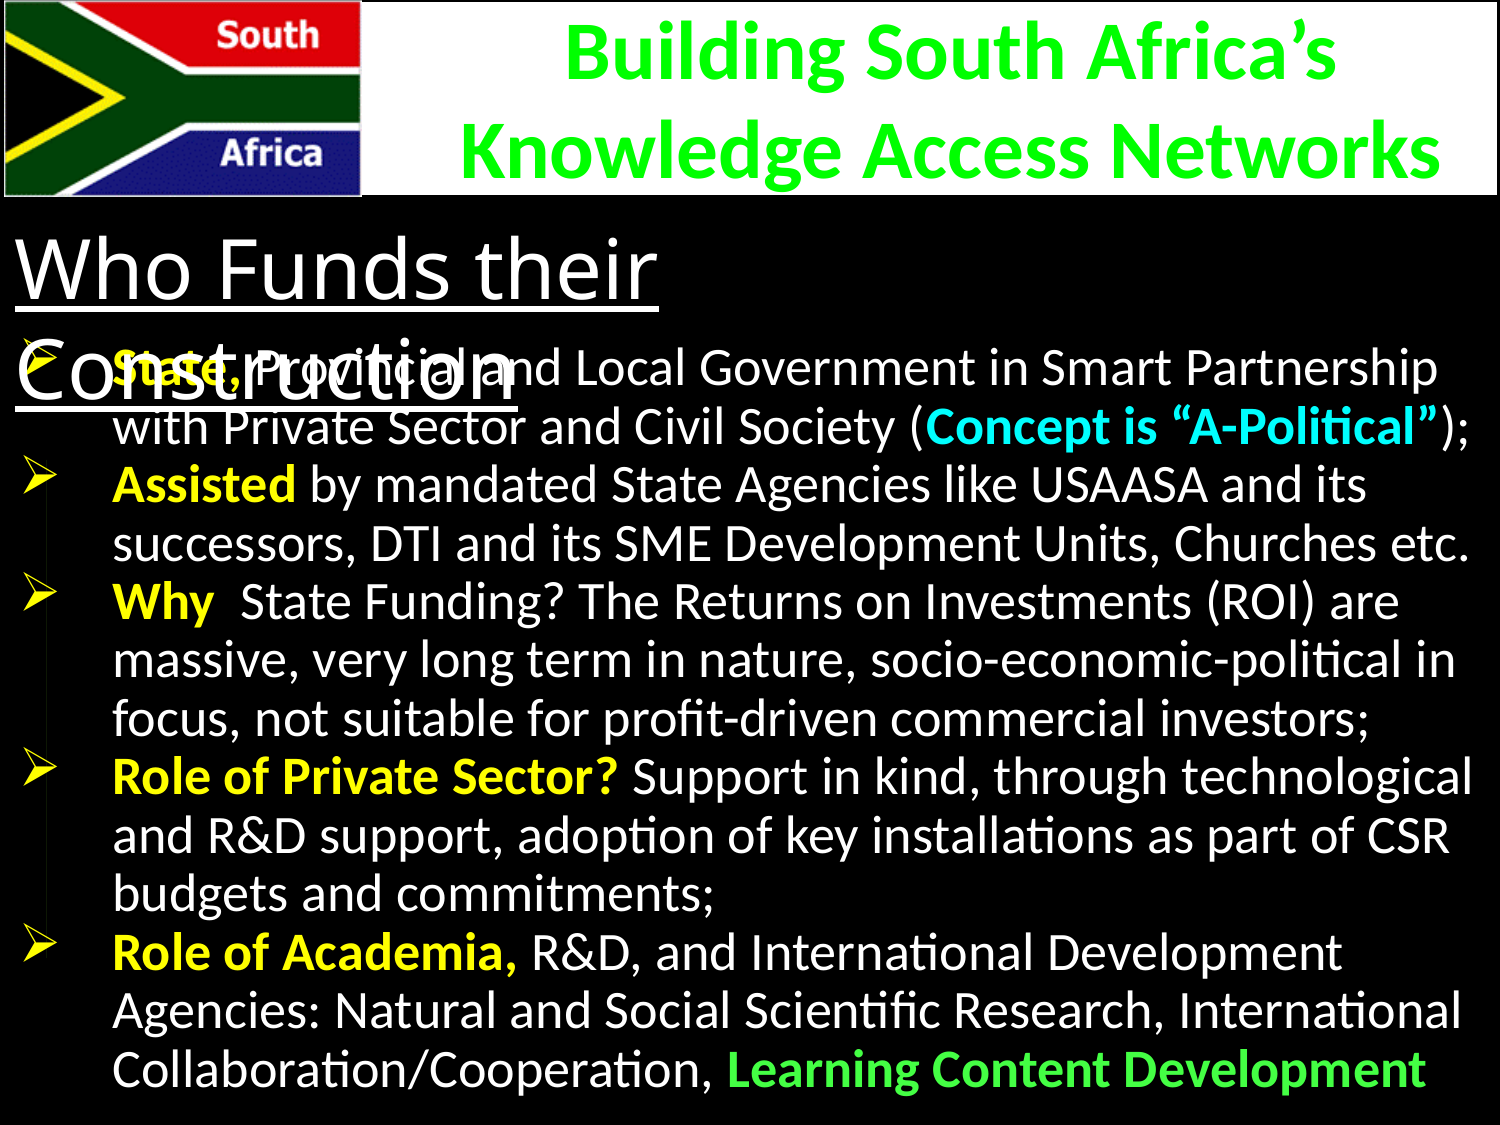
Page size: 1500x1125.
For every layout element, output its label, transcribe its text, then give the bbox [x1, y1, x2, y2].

text_box Building South Africa’s Knowledge Access Networks [452, 17, 1451, 175]
picture [4, 0, 362, 197]
text_box State, Provincial and Local Government in Smart Partnership with Private Sector and Civil Society (Concept is “A-Political”); Assisted by mandated State Agencies like USAASA and its successors, DTI and its SME Development Units, Churches etc. Why State Funding? The Returns on Investments (ROI) are massive, very long term in nature, socio-economic-political in focus, not suitable for profit-driven commercial investors; Role of Private Sector? Support in kind, through technological and R&D support, adoption of key installations as part of CSR budgets and commitments; Role of Academia, R&D, and International Development Agencies: Natural and Social Scientific Research, International Collaboration/Cooperation, Learning Content Development [4, 331, 1500, 1107]
text_box Who Funds their Construction [0, 208, 1127, 424]
text_box [362, 0, 1499, 197]
